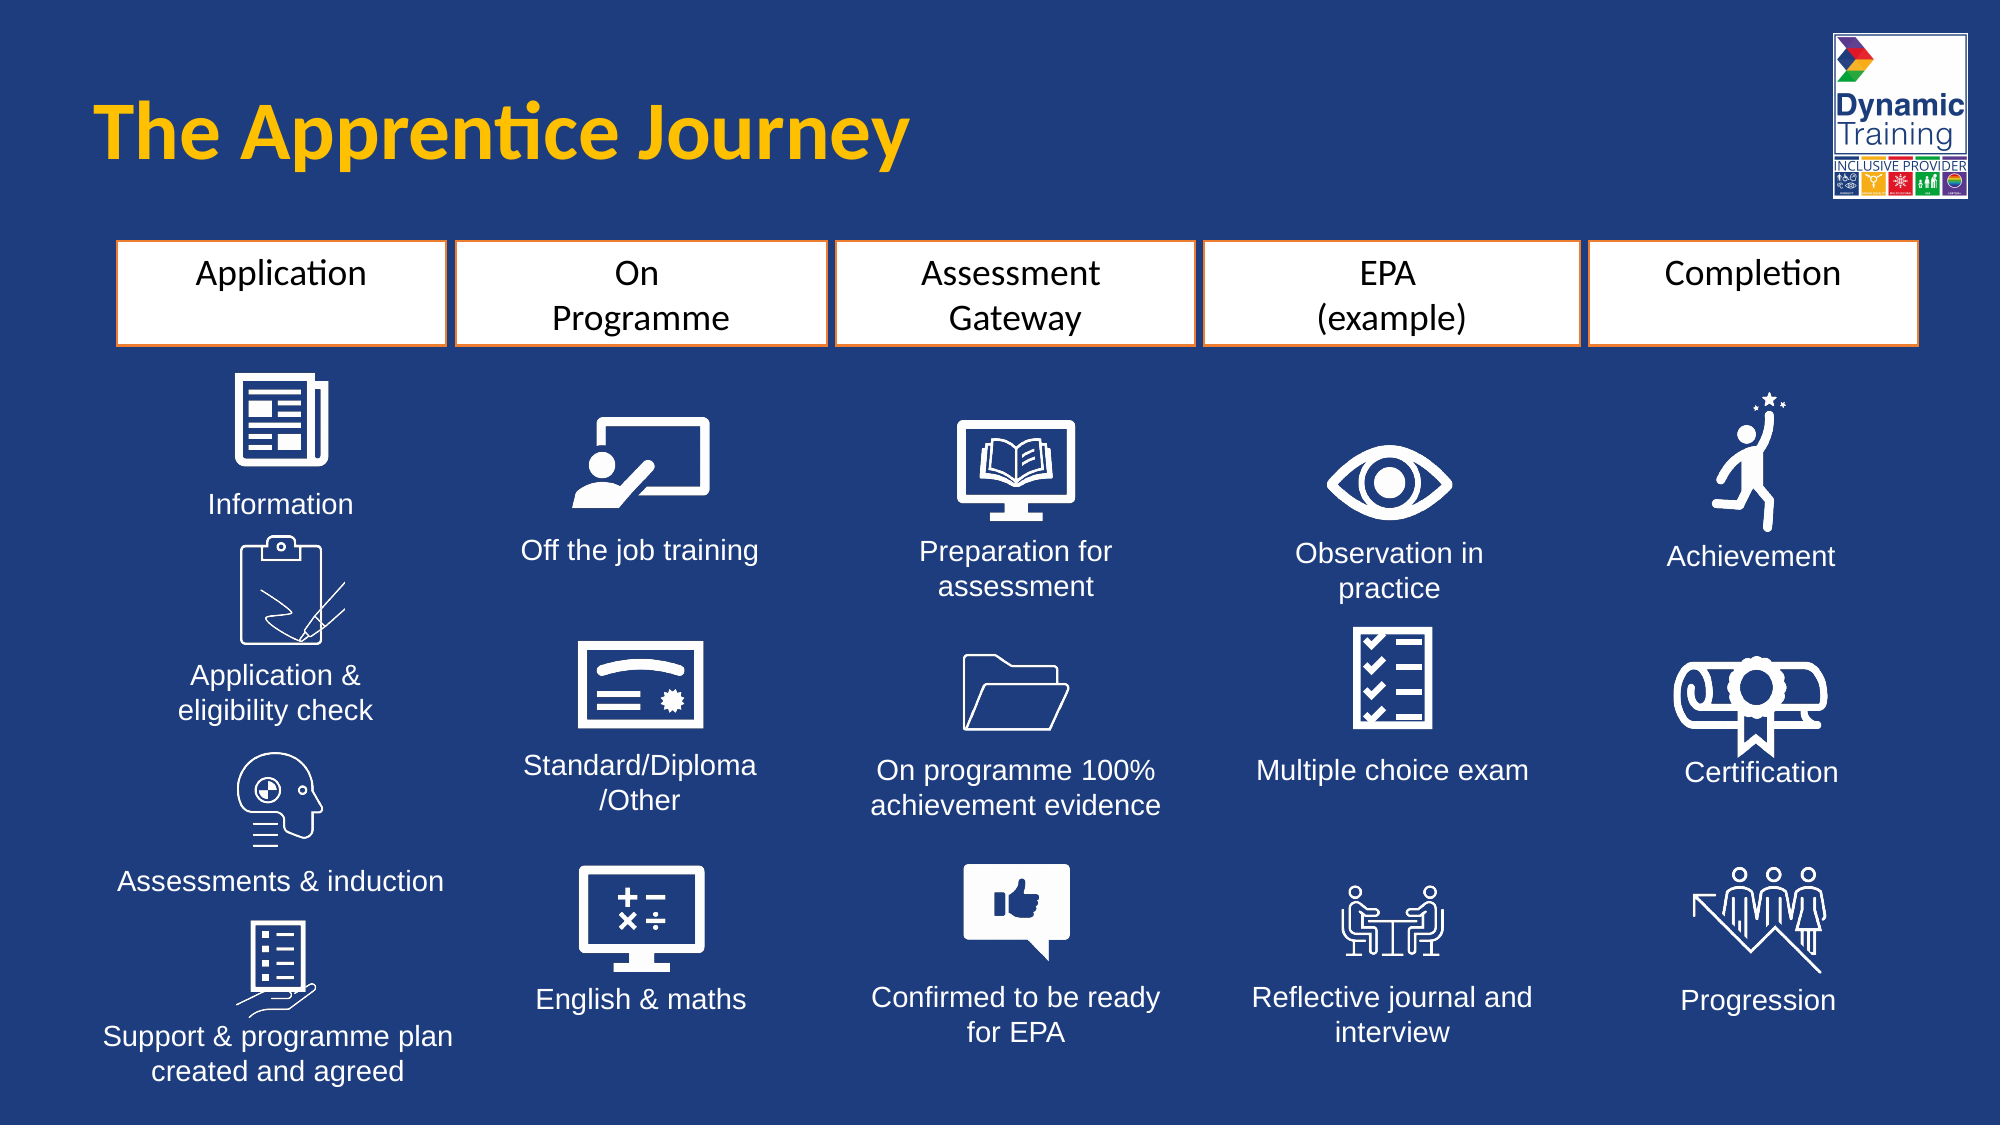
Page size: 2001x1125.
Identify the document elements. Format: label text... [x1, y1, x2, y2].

picture [945, 399, 1087, 542]
picture [1326, 854, 1459, 988]
picture [566, 843, 717, 994]
picture [1314, 407, 1465, 558]
picture [215, 524, 347, 656]
picture [222, 742, 339, 859]
picture [1661, 612, 1839, 802]
picture [1676, 387, 1827, 538]
picture [1352, 549, 1360, 554]
picture [565, 387, 716, 538]
picture [215, 353, 348, 486]
title The Apprentice Journey [78, 54, 1804, 211]
picture [1322, 549, 1329, 558]
picture [941, 837, 1092, 988]
picture [565, 609, 716, 760]
picture [1683, 843, 1834, 994]
picture [1441, 549, 1448, 558]
picture [1424, 549, 1432, 558]
picture [287, 1032, 295, 1044]
picture [270, 1032, 278, 1044]
picture [312, 1038, 319, 1044]
picture [1833, 33, 1968, 199]
picture [245, 1032, 252, 1044]
picture [233, 913, 321, 1044]
picture [950, 626, 1082, 758]
